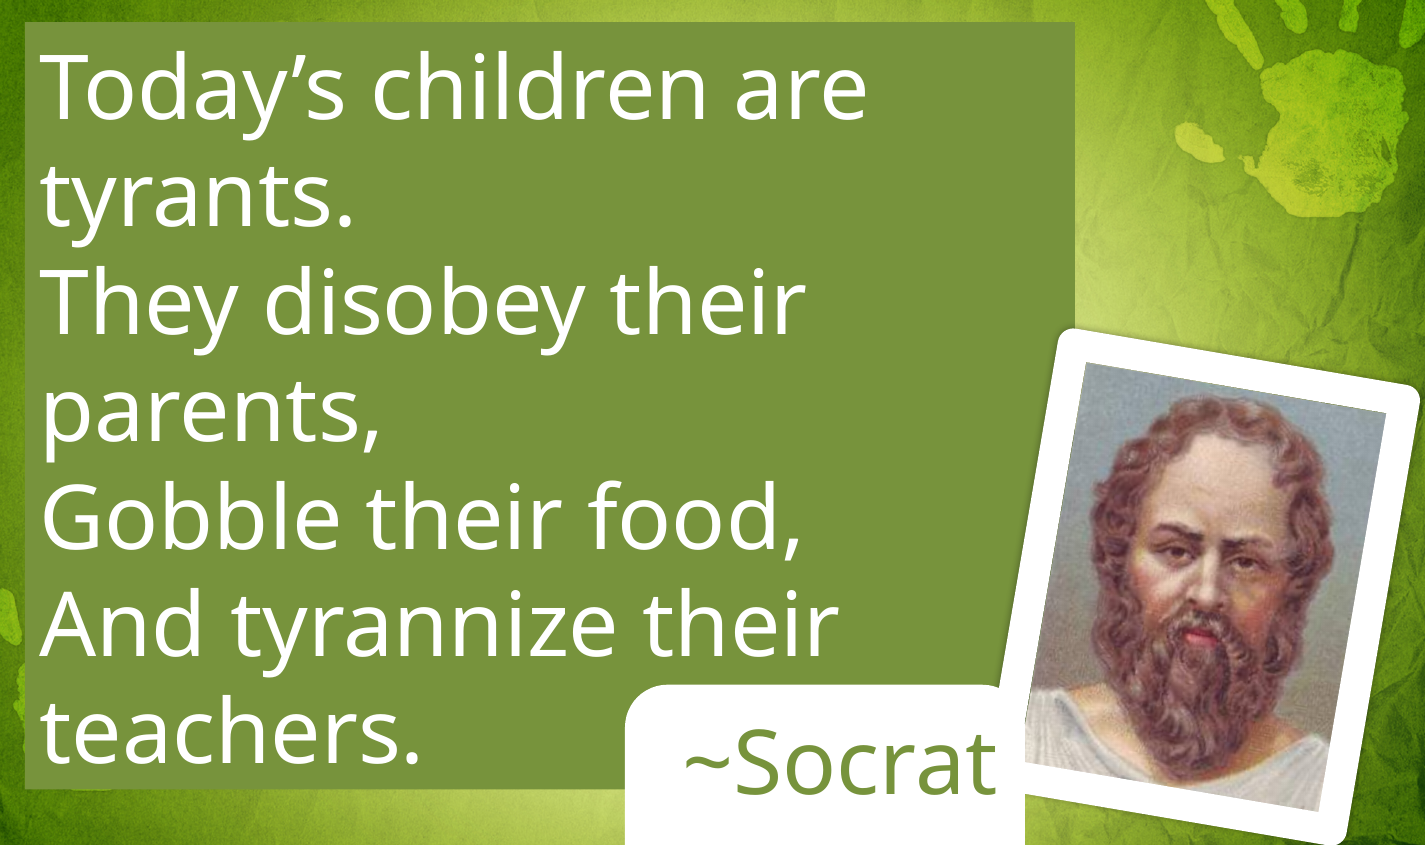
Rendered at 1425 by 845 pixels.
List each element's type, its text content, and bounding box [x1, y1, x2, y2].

text_box Today’s children are tyrants. They disobey their parents, Gobble their food, And tyrannize their teachers. [24, 22, 1075, 790]
picture [1025, 794, 1319, 845]
picture [0, 0, 1425, 845]
text_box ~Socrates [624, 684, 1025, 845]
